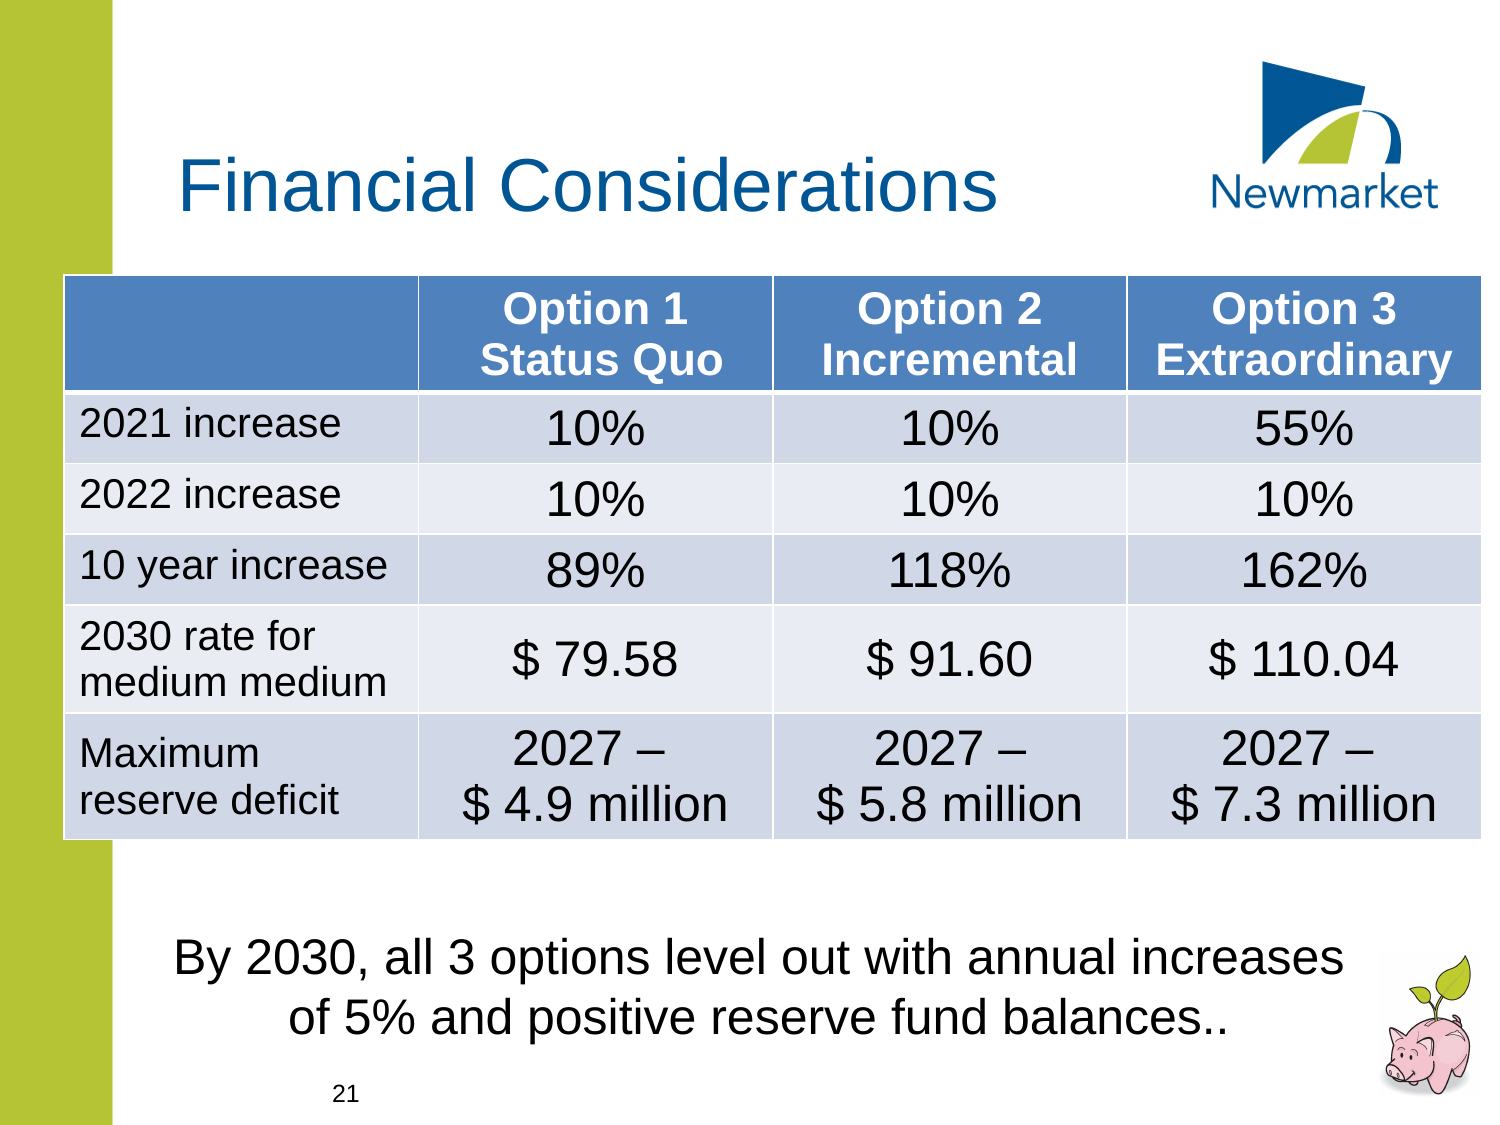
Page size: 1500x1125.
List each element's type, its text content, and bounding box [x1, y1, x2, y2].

text_box By 2030, all 3 options level out with annual increases of 5% and positive reserve fund balances.. [156, 916, 1362, 1052]
table_cell 10% [419, 395, 772, 463]
table_cell 162% [1128, 535, 1481, 604]
table_cell 10 year increase [65, 535, 418, 604]
table_header Option 1 Status Quo [419, 276, 772, 390]
table_header Option 2 Incremental [774, 276, 1126, 390]
table_cell 2022 increase [65, 464, 418, 533]
title Financial Considerations [162, 87, 1500, 275]
table_cell 10% [774, 464, 1126, 533]
picture [0, 0, 1500, 1125]
table_cell 10% [419, 464, 772, 533]
table_cell 2030 rate for medium medium [65, 606, 418, 712]
table_cell 2021 increase [65, 395, 418, 463]
table_cell 10% [774, 395, 1126, 463]
table_cell $ 91.60 [774, 606, 1126, 712]
table_header Option 3 Extraordinary [1128, 276, 1481, 390]
table_cell $ 79.58 [419, 606, 772, 712]
table_cell 2027 – $ 4.9 million [419, 714, 772, 839]
slide_number 21 [162, 1062, 375, 1123]
table_cell 2027 – $ 5.8 million [774, 714, 1126, 839]
table_cell 89% [419, 535, 772, 604]
table_cell $ 110.04 [1128, 606, 1481, 712]
table_cell 10% [1128, 464, 1481, 533]
table_cell 118% [774, 535, 1126, 604]
table_cell 2027 – $ 7.3 million [1128, 714, 1481, 839]
table_cell Maximum reserve deficit [65, 714, 418, 839]
table_header [65, 276, 418, 390]
table_cell 55% [1128, 395, 1481, 463]
